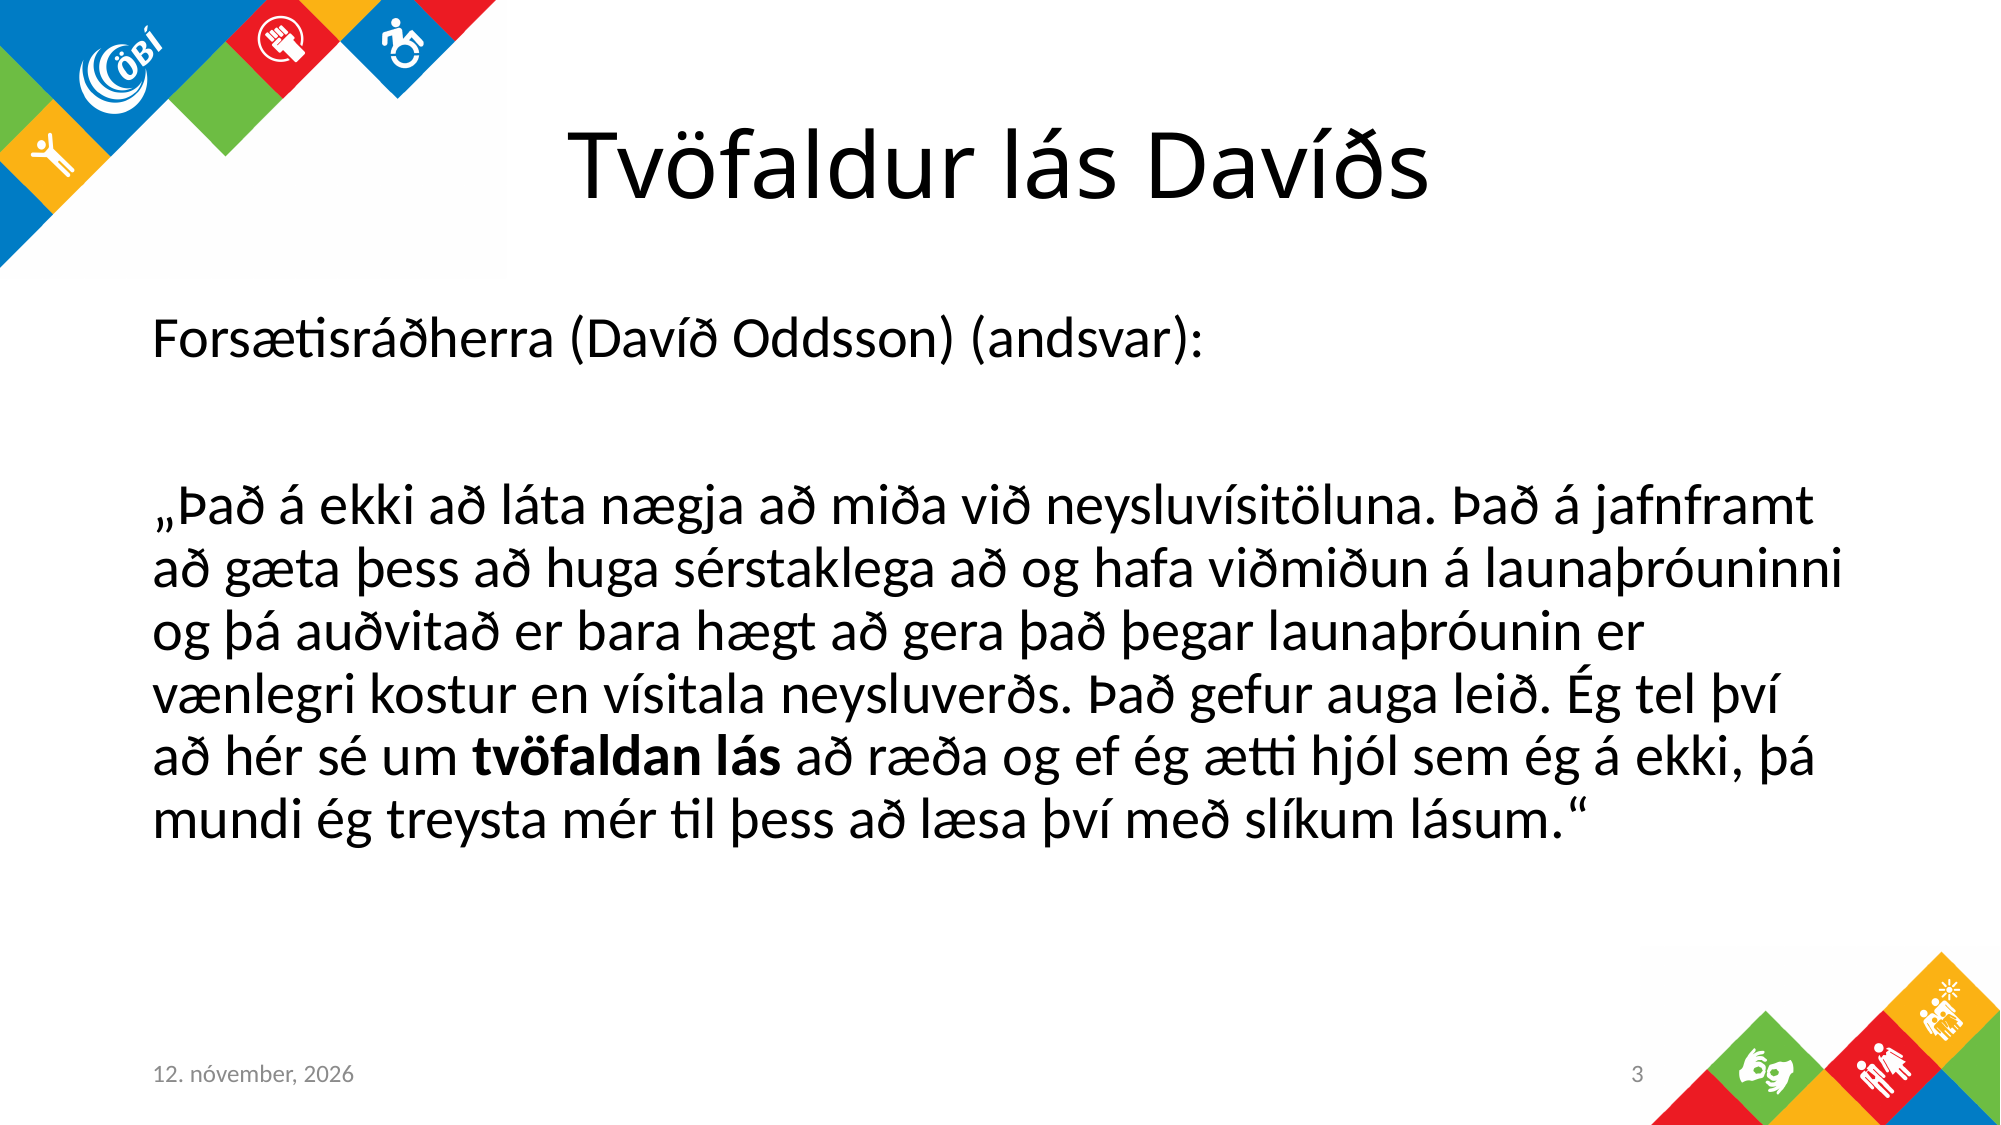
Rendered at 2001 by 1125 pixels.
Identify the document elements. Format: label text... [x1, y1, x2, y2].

slide_number 3 [1412, 1042, 1863, 1103]
picture [0, 0, 507, 279]
title Tvöfaldur lás Davíðs [137, 59, 1863, 278]
list Forsætisráðherra (Davíð Oddsson) (andsvar): „Það á ekki að láta nægja að miða við neysluvísitöluna. Það á jafnframt að gæta þess að huga sérstaklega að og hafa viðmiðun á launaþróuninni og þá auðvitað er bara hægt að gera það þegar launaþróunin er vænlegri kostur en vísitala neysluverðs. Það gefur auga leið. Ég tel því að hér sé um tvöfaldan lás að ræða og ef ég ætti hjól sem ég á ekki, þá mundi ég treysta mér til þess að læsa því með slíkum lásum.“ [137, 299, 1863, 1014]
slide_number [137, 1042, 588, 1103]
picture [1640, 946, 2000, 1125]
